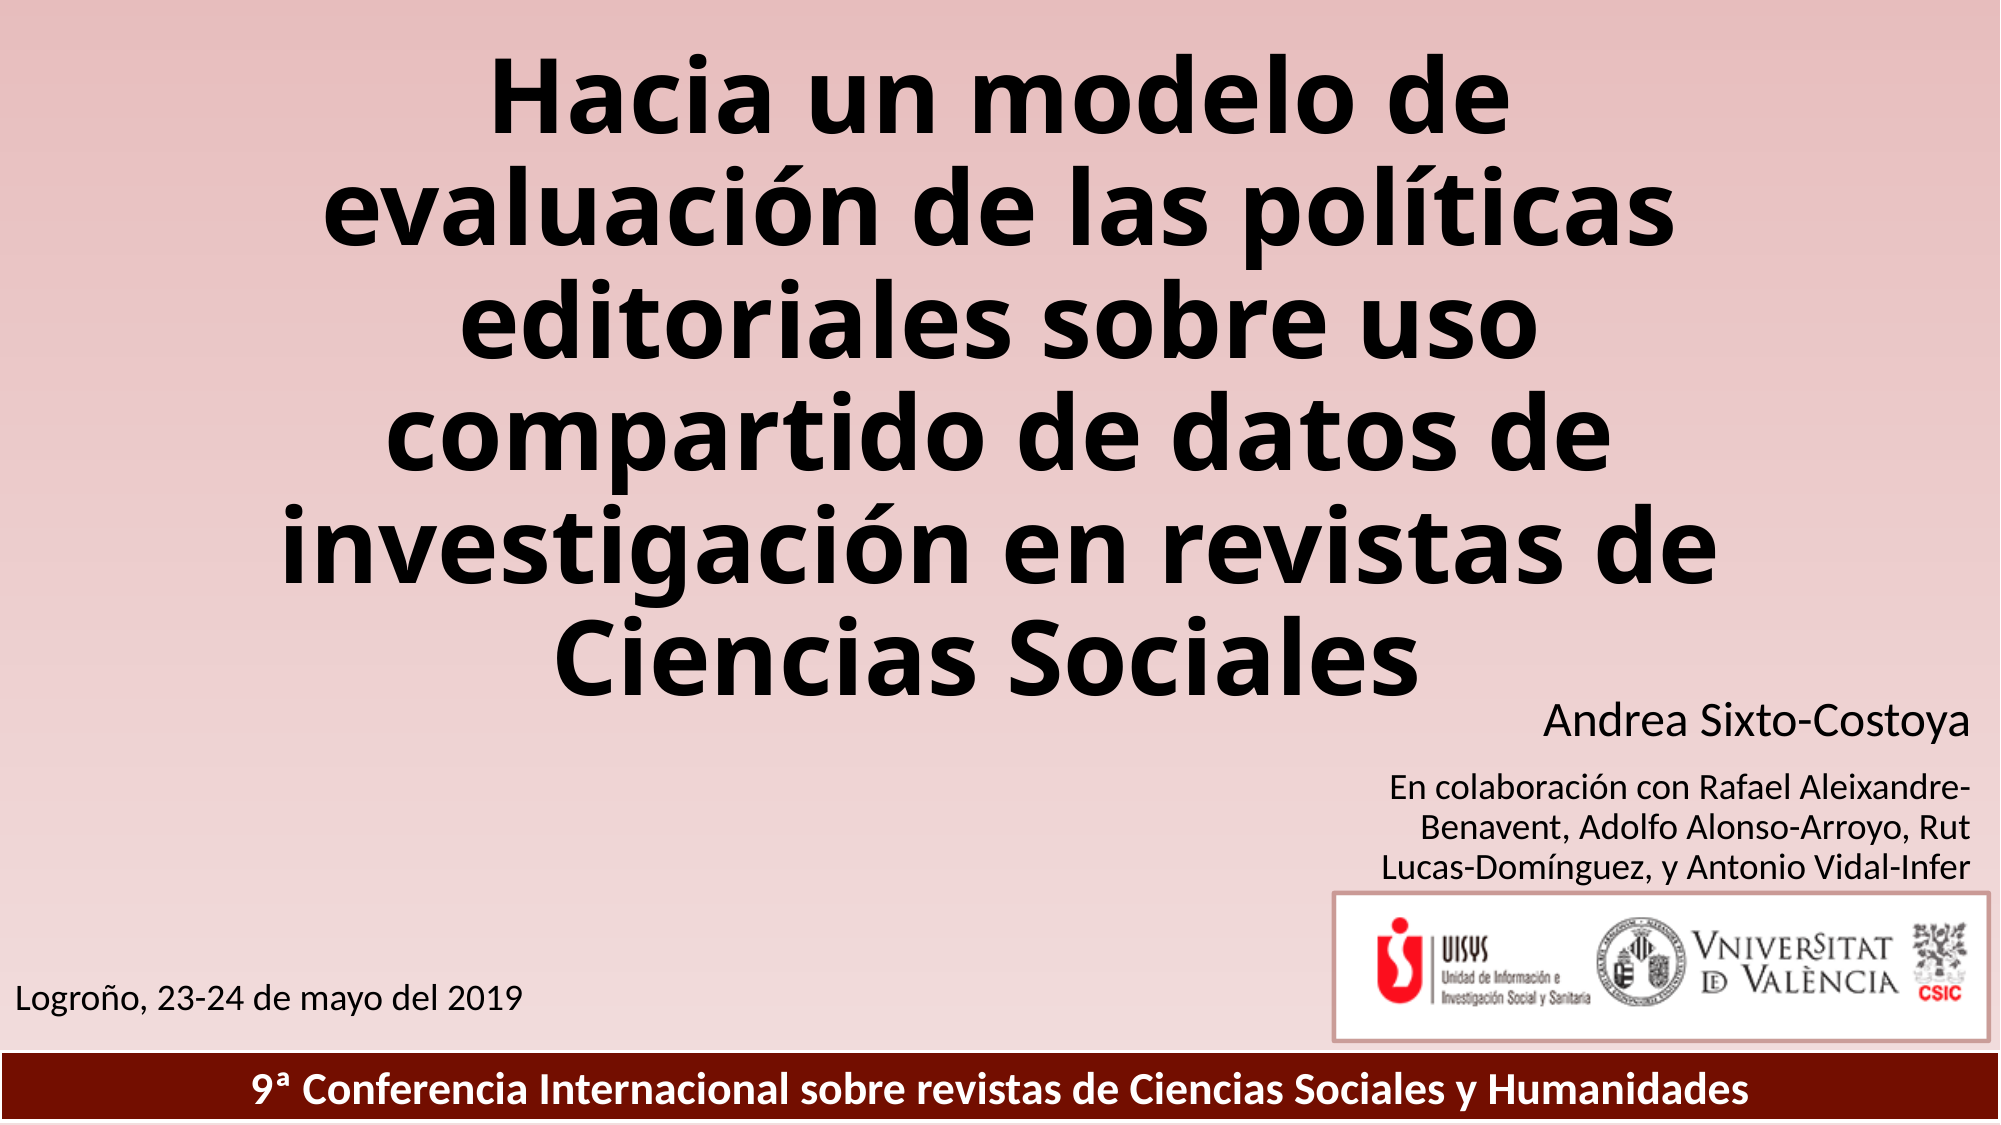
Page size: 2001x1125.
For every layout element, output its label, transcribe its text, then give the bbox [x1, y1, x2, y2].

title Hacia un modelo de evaluación de las políticas editoriales sobre uso compartido de datos de investigación en revistas de Ciencias Sociales [249, 333, 1750, 726]
picture [1336, 895, 1987, 1039]
subtitle Andrea Sixto-Costoya En colaboración con Rafael Aleixandre-Benavent, Adolfo Alonso-Arroyo, Rut Lucas-Domínguez, y Antonio Vidal-Infer [1336, 686, 1987, 890]
text_box Logroño, 23-24 de mayo del 2019 [0, 970, 650, 1064]
text_box 9ª Conferencia Internacional sobre revistas de Ciencias Sociales y Humanidades [0, 1051, 2000, 1122]
